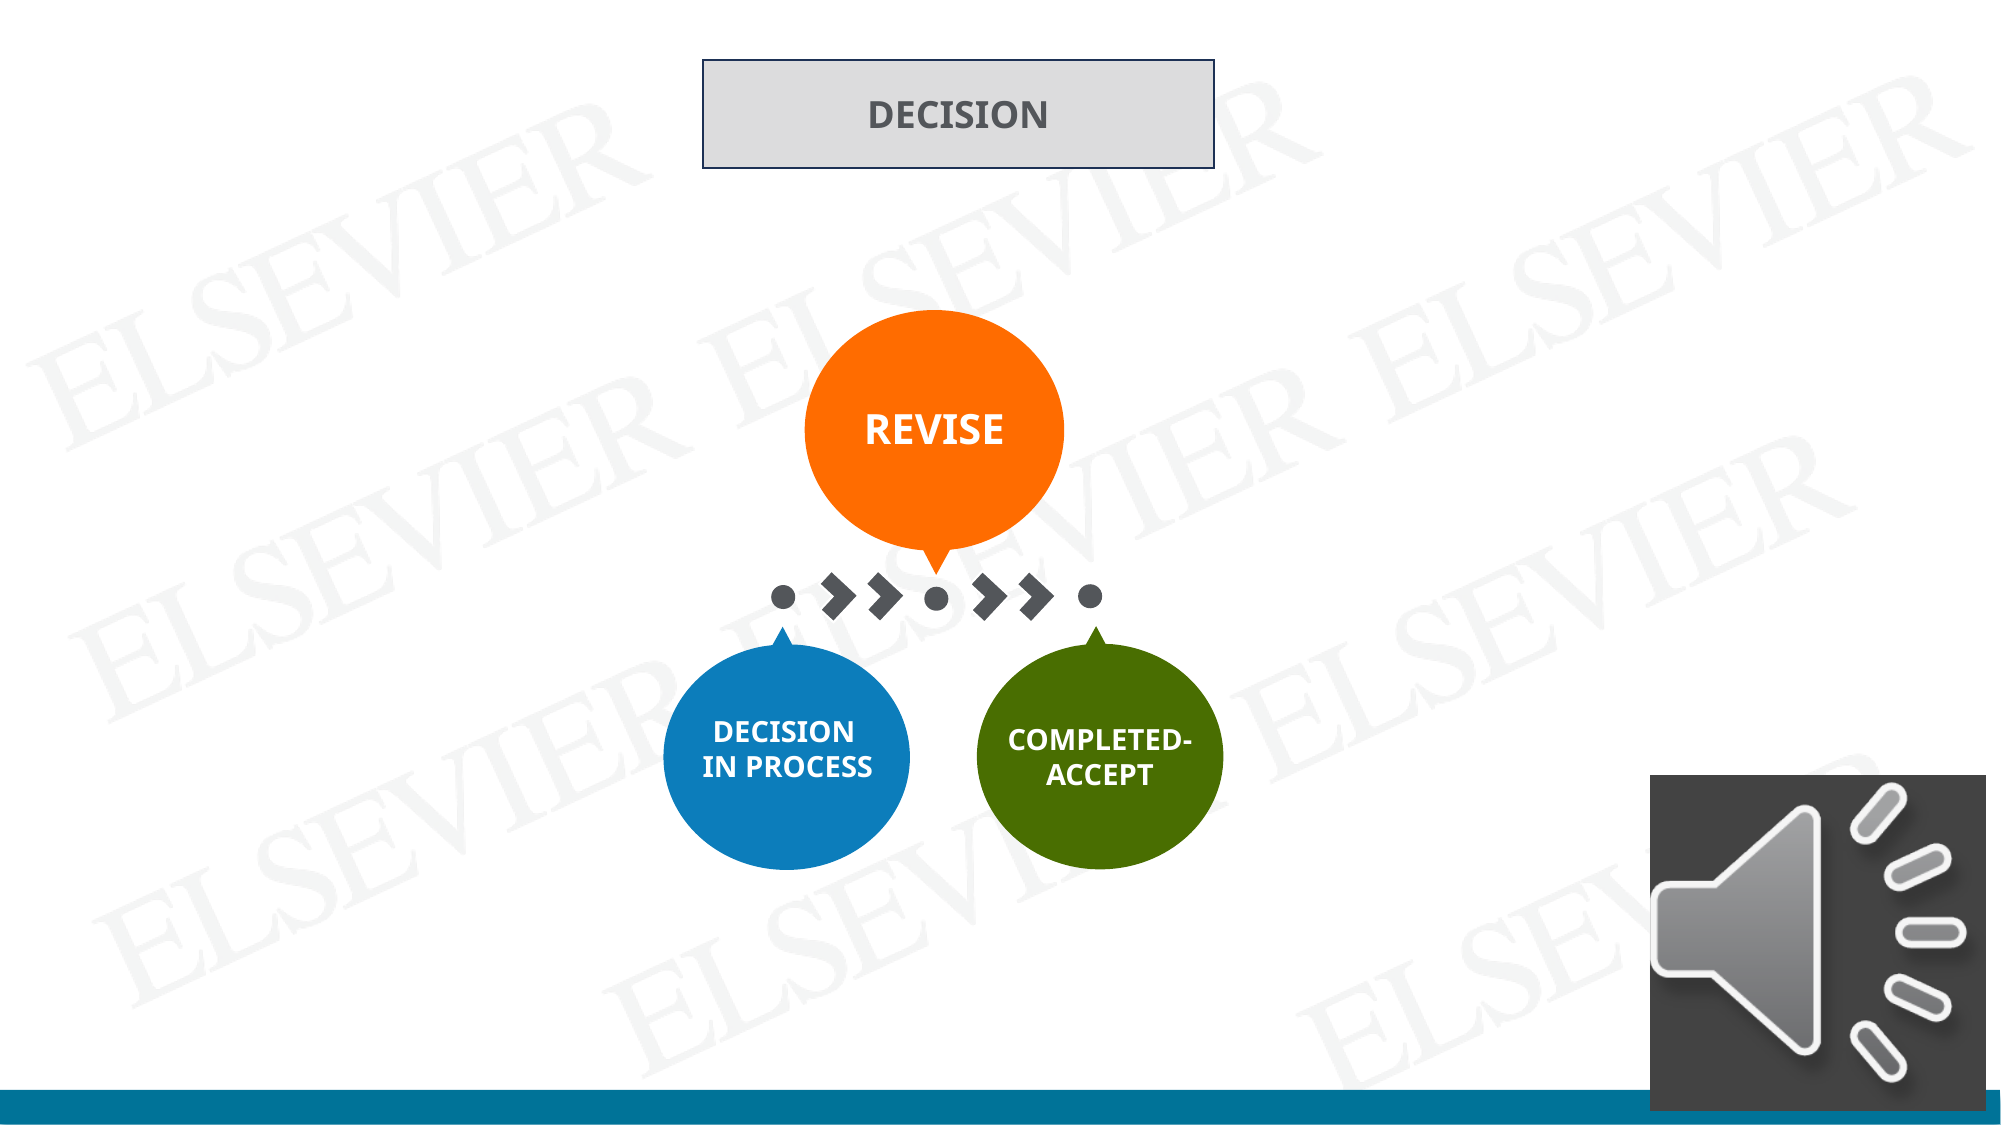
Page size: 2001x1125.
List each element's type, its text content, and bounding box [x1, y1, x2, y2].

text_box [770, 583, 797, 611]
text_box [976, 626, 1224, 870]
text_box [814, 578, 898, 615]
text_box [965, 578, 1049, 615]
text_box [1077, 583, 1104, 610]
text_box DECISION [702, 59, 1215, 169]
text_box [923, 585, 950, 612]
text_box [804, 310, 1065, 575]
picture [1648, 773, 1987, 1110]
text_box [663, 626, 910, 870]
